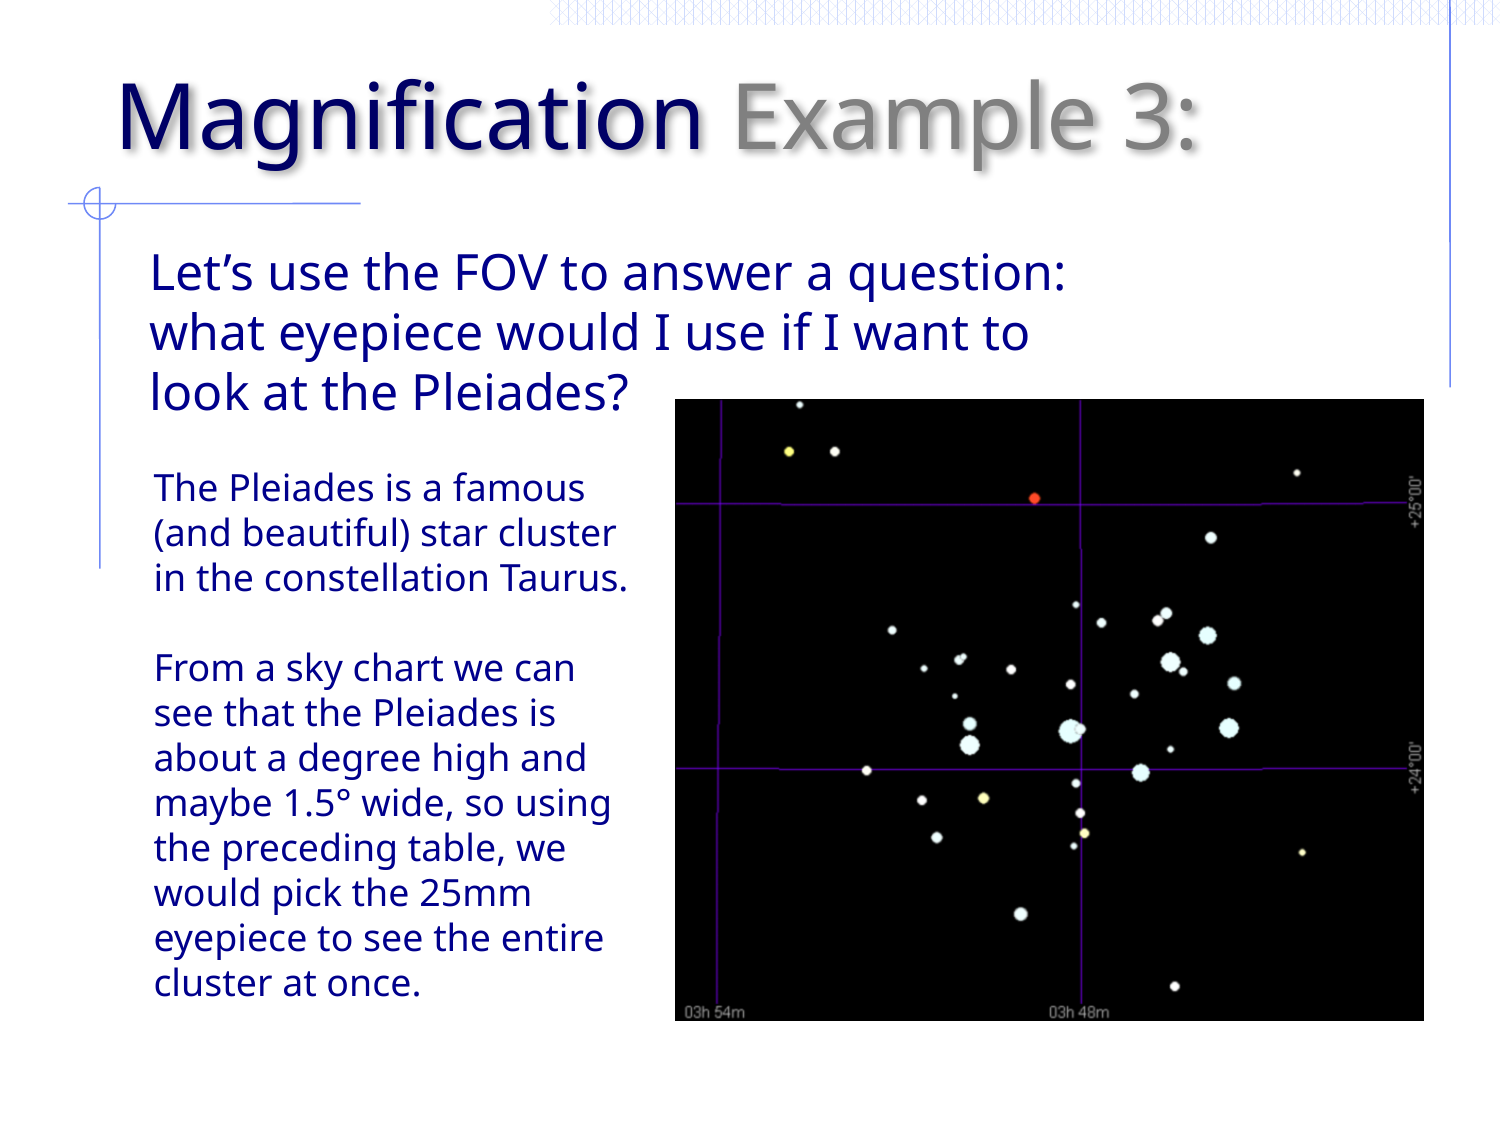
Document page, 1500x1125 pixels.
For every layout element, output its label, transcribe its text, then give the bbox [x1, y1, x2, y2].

title Magnification Example 3: [99, 50, 1375, 175]
text_box The Pleiades is a famous (and beautiful) star cluster in the constellation Taurus. From a sky chart we can see that the Pleiades is about a degree high and maybe 1.5° wide, so using the preceding table, we would pick the 25mm eyepiece to see the entire cluster at once. [138, 456, 664, 1012]
picture [674, 399, 1424, 1022]
text_box Let’s use the FOV to answer a question: what eyepiece would I use if I want to look at the Pleiades? [134, 232, 1400, 428]
